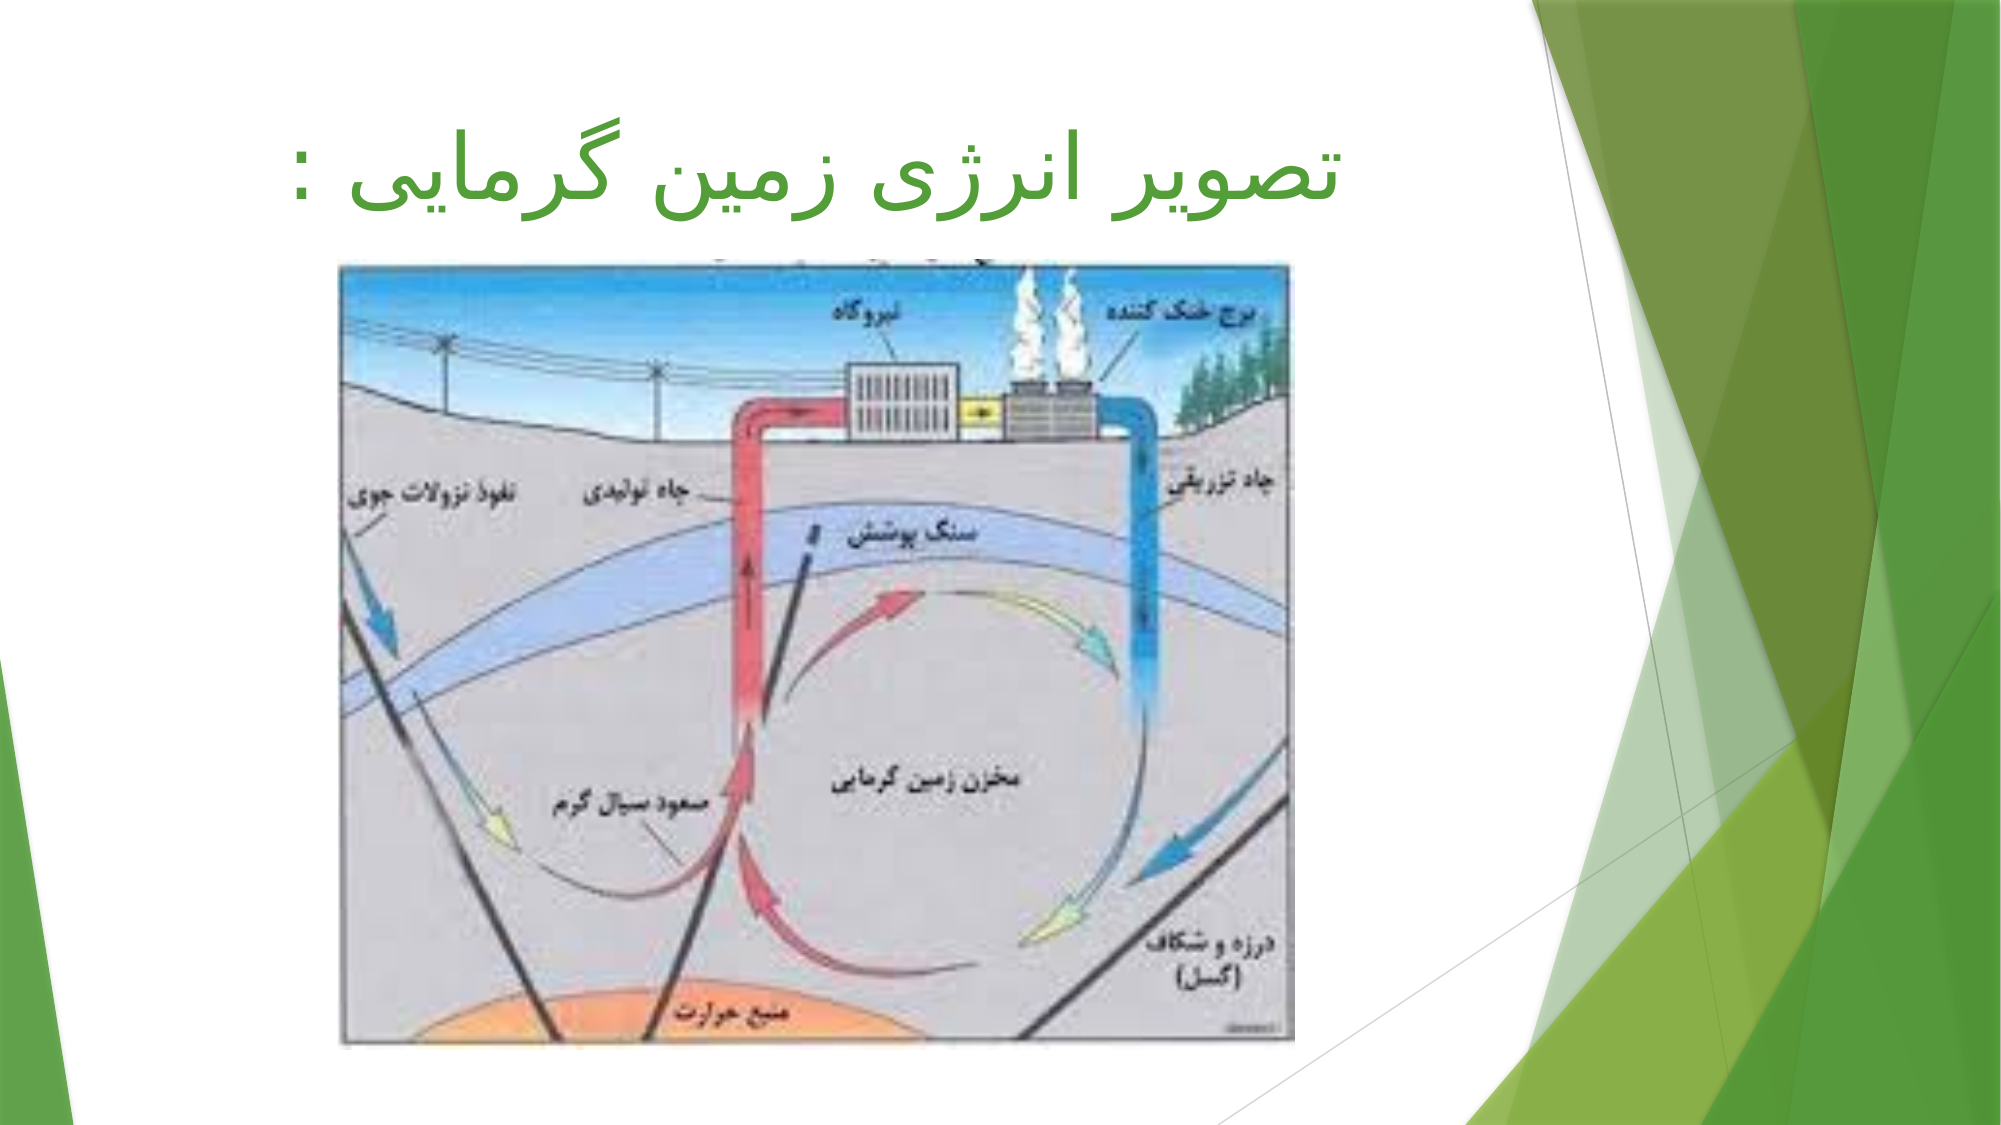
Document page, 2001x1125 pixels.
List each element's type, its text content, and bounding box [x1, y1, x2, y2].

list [337, 259, 1296, 1051]
title تصویر انرژی زمین گرمایی : [111, 99, 1522, 260]
